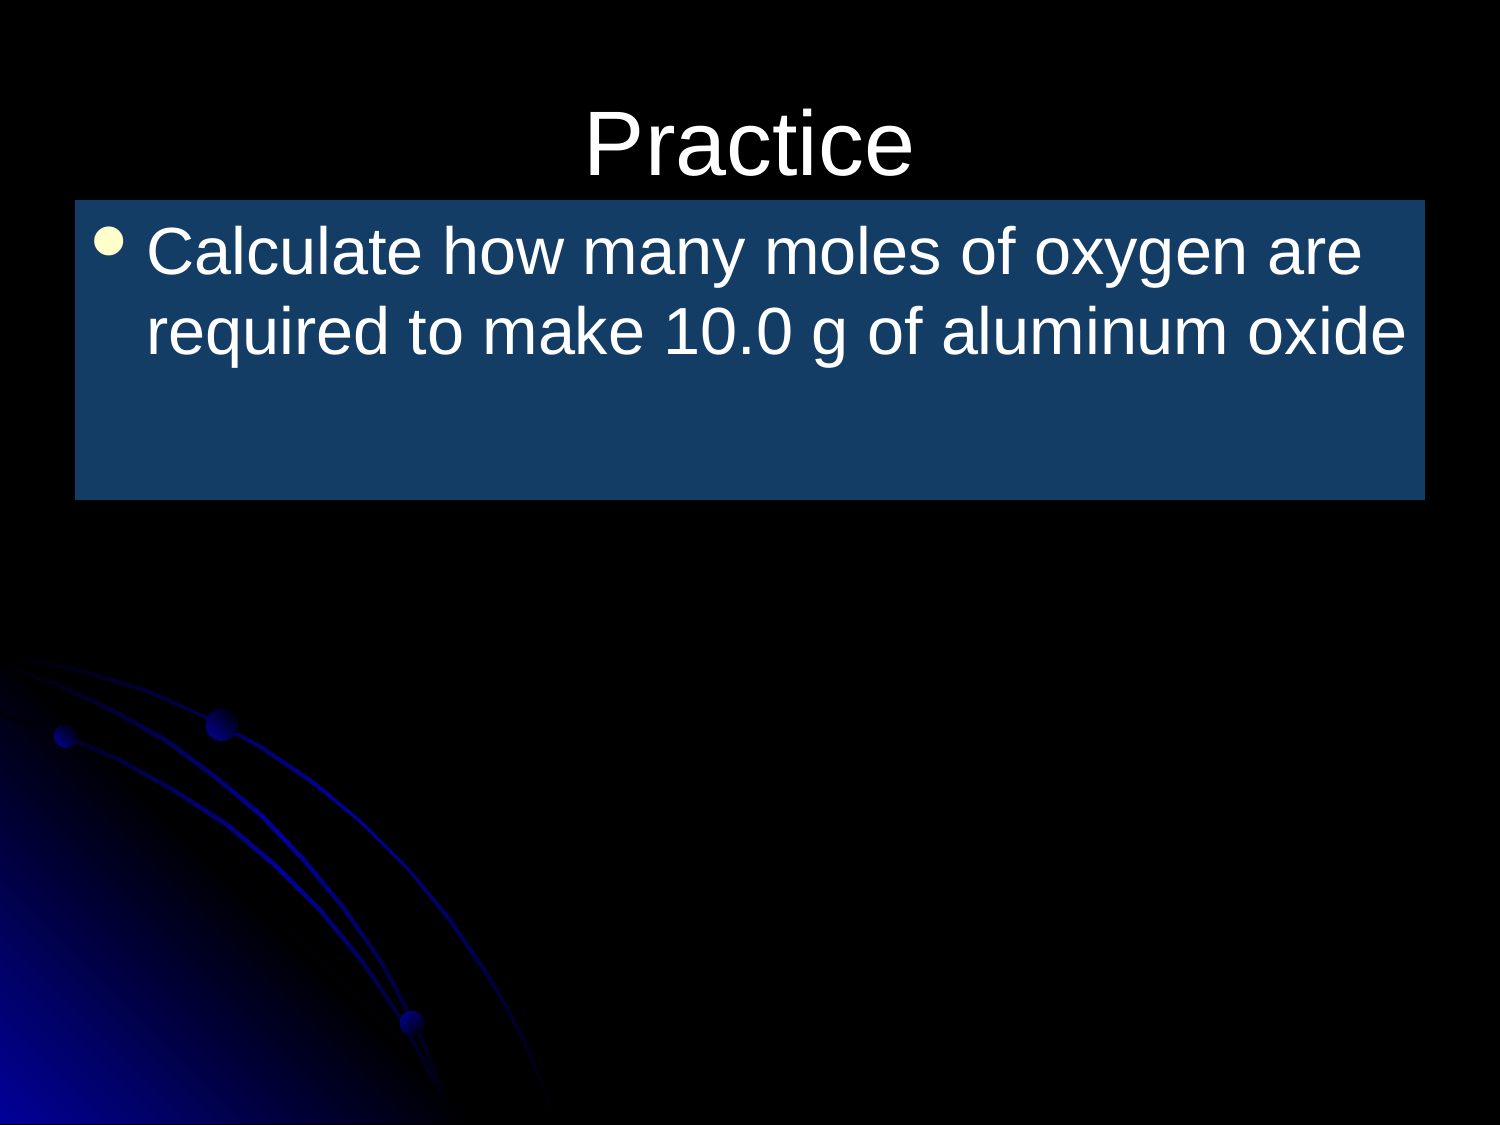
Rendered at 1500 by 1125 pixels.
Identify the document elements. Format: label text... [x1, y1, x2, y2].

title Practice [75, 45, 1425, 200]
list Calculate how many moles of oxygen are required to make 10.0 g of aluminum oxide [75, 200, 1425, 500]
